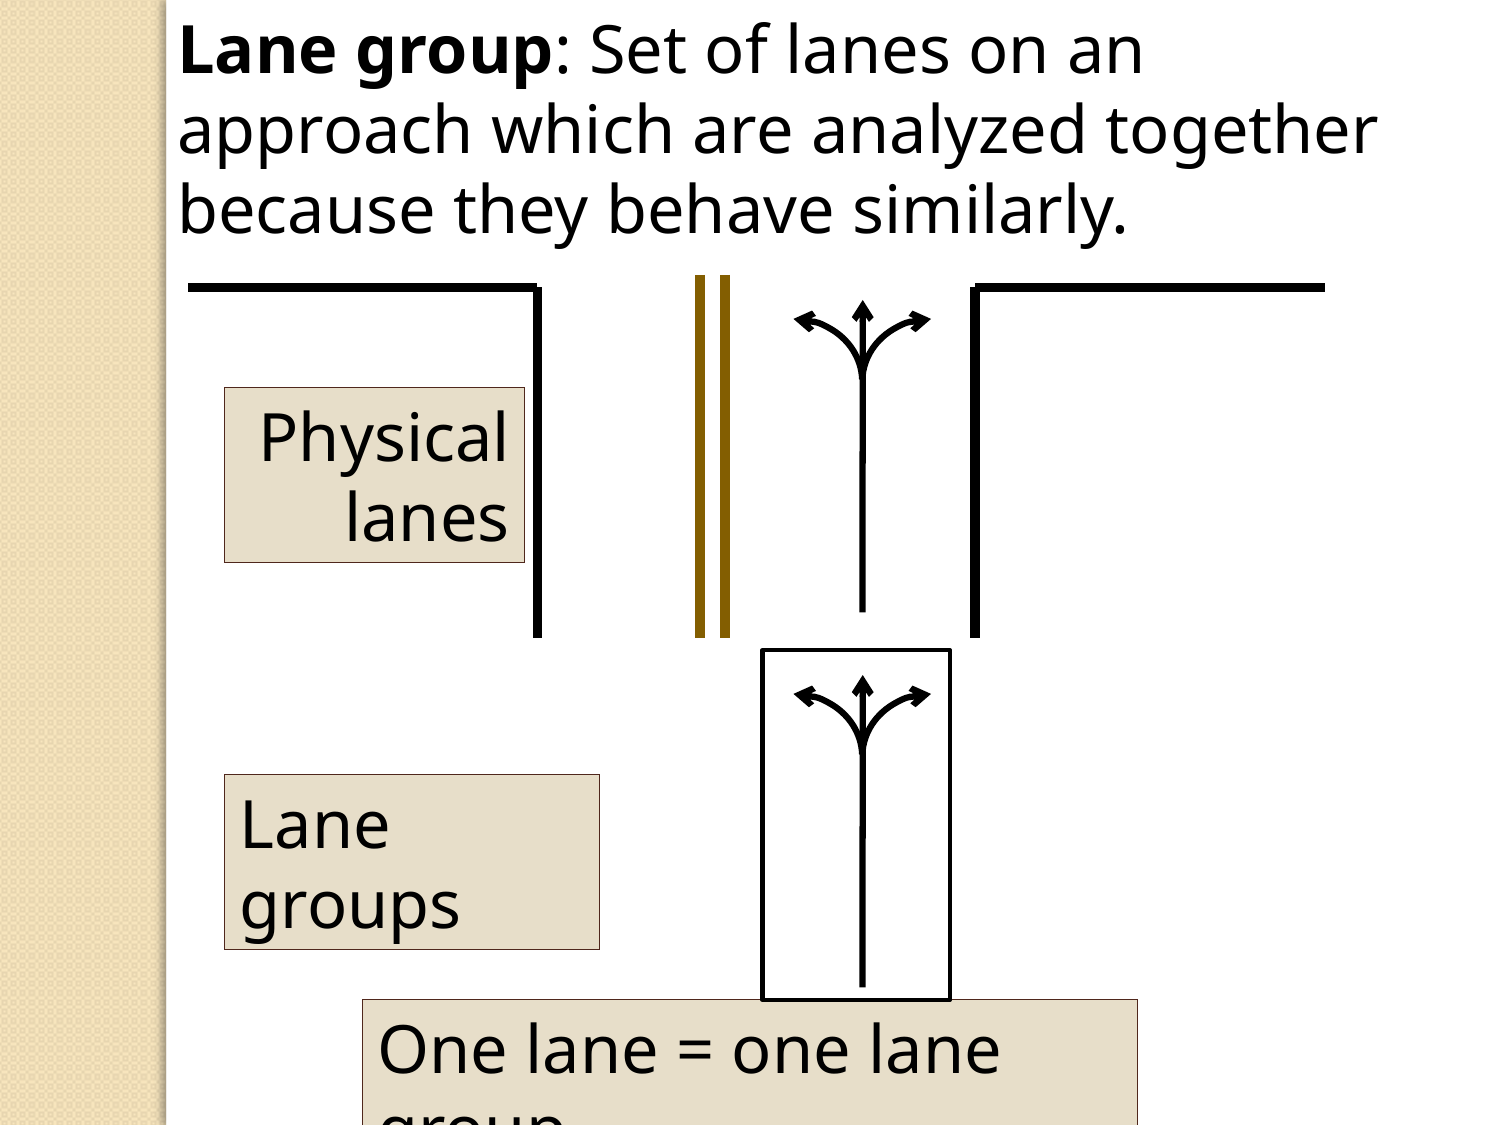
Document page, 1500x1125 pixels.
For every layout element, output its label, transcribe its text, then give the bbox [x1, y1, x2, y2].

text_box [861, 312, 932, 382]
text_box [760, 648, 952, 828]
text_box Lane group: Set of lanes on an approach which are analyzed together because they behave similarly. [162, 0, 1450, 255]
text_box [187, 287, 538, 638]
text_box [793, 312, 862, 382]
text_box Lane groups [224, 774, 600, 950]
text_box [974, 287, 1326, 638]
text_box One lane = one lane group [362, 999, 1138, 1125]
text_box [760, 841, 952, 1002]
